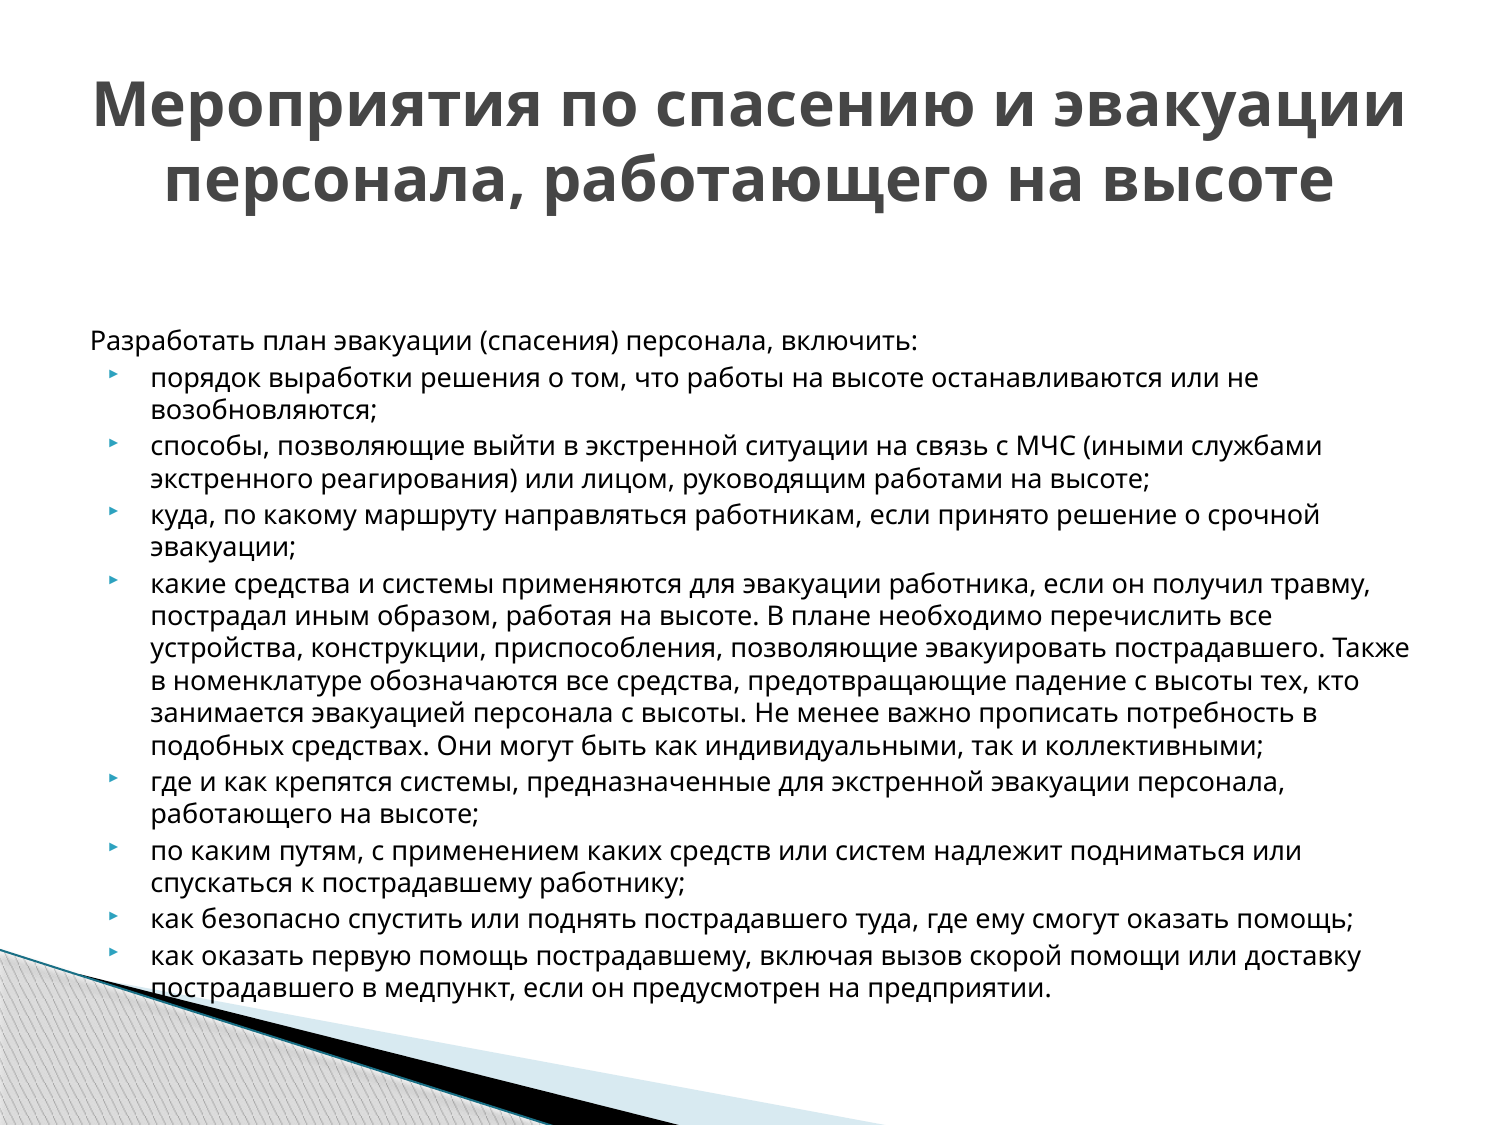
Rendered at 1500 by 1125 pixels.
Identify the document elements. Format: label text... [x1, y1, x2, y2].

title Мероприятия по спасению и эвакуации персонала, работающего на высоте [75, 45, 1425, 233]
list Разработать план эвакуации (спасения) персонала, включить: порядок выработки решения о том, что работы на высоте останавливаются или не возобновляются; способы, позволяющие выйти в экстренной ситуации на связь с МЧС (иными службами экстренного реагирования) или лицом, руководящим работами на высоте; куда, по какому маршруту направляться работникам, если принято решение о срочной эвакуации; какие средства и системы применяются для эвакуации работника, если он получил травму, пострадал иным образом, работая на высоте. В плане необходимо перечислить все устройства, конструкции, приспособления, позволяющие эвакуировать пострадавшего. Также в номенклатуре обозначаются все средства, предотвращающие падение с высоты тех, кто занимается эвакуацией персонала с высоты. Не менее важно прописать потребность в подобных средствах. Они могут быть как индивидуальными, так и коллективными; где и как крепятся системы, предназначенные для экстренной эвакуации персонала, работающего на высоте; по каким путям, с применением каких средств или систем надлежит подниматься или спускаться к пострадавшему работнику; как безопасно спустить или поднять пострадавшего туда, где ему смогут оказать помощь; как оказать первую помощь пострадавшему, включая вызов скорой помощи или доставку пострадавшего в медпункт, если он предусмотрен на предприятии. [75, 316, 1425, 1035]
